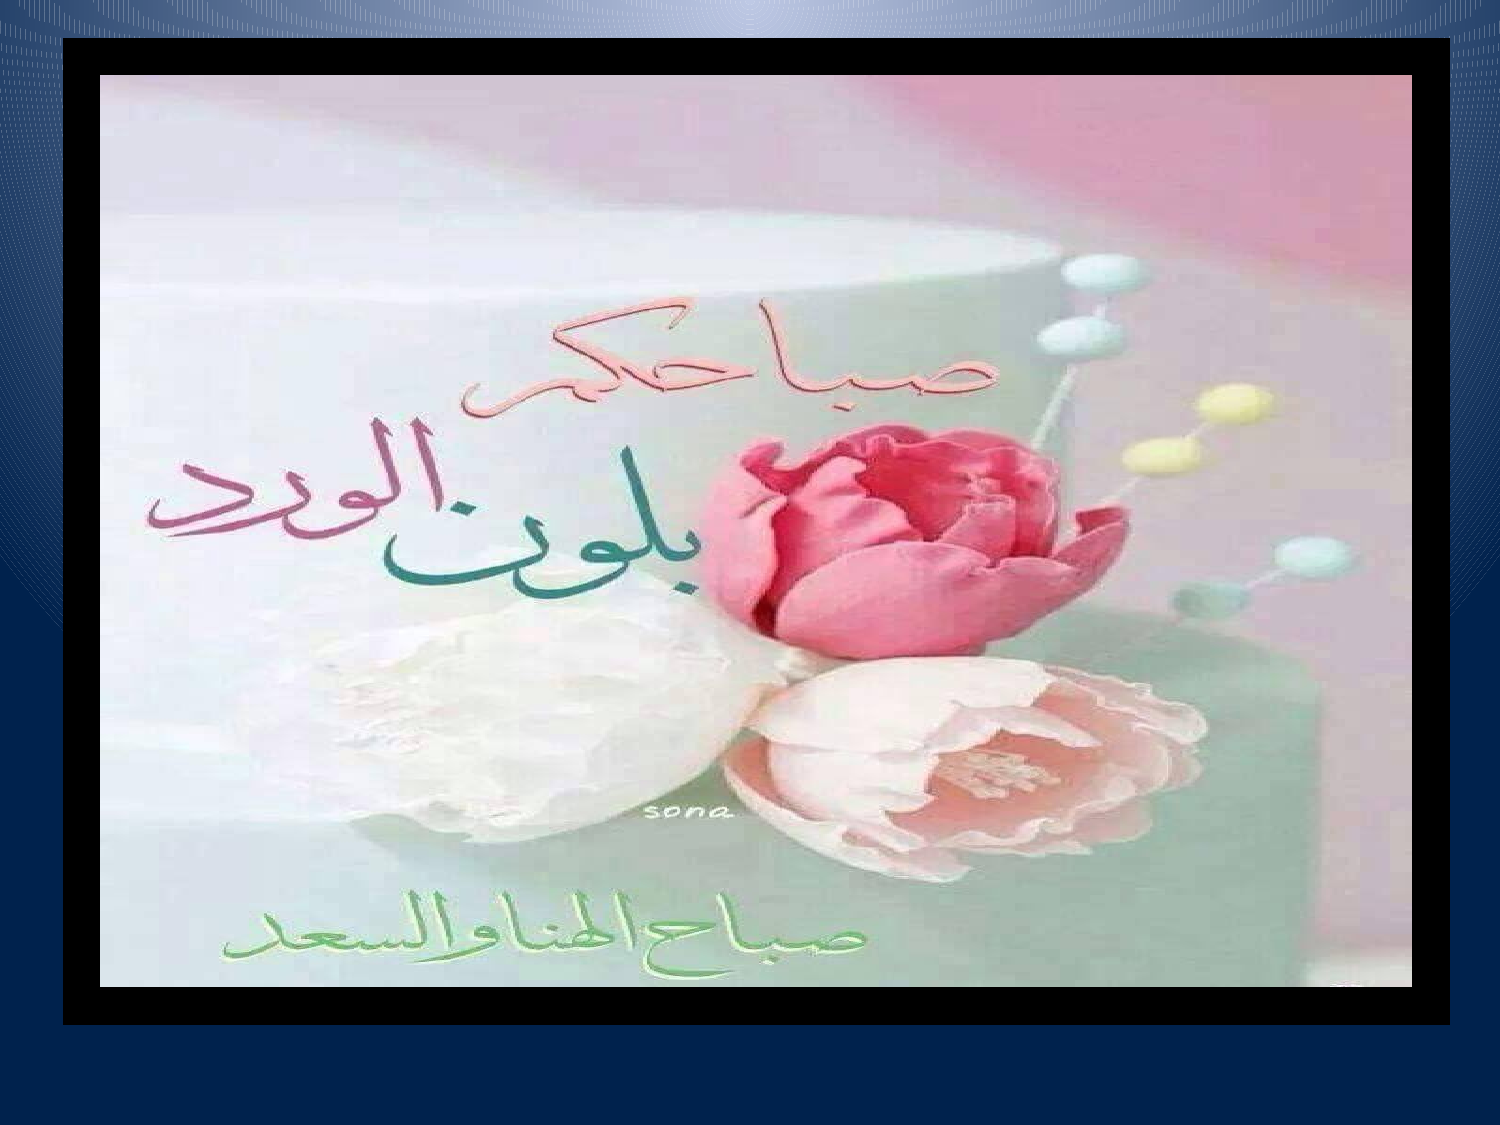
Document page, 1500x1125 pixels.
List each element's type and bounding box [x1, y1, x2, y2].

picture [99, 74, 1413, 988]
